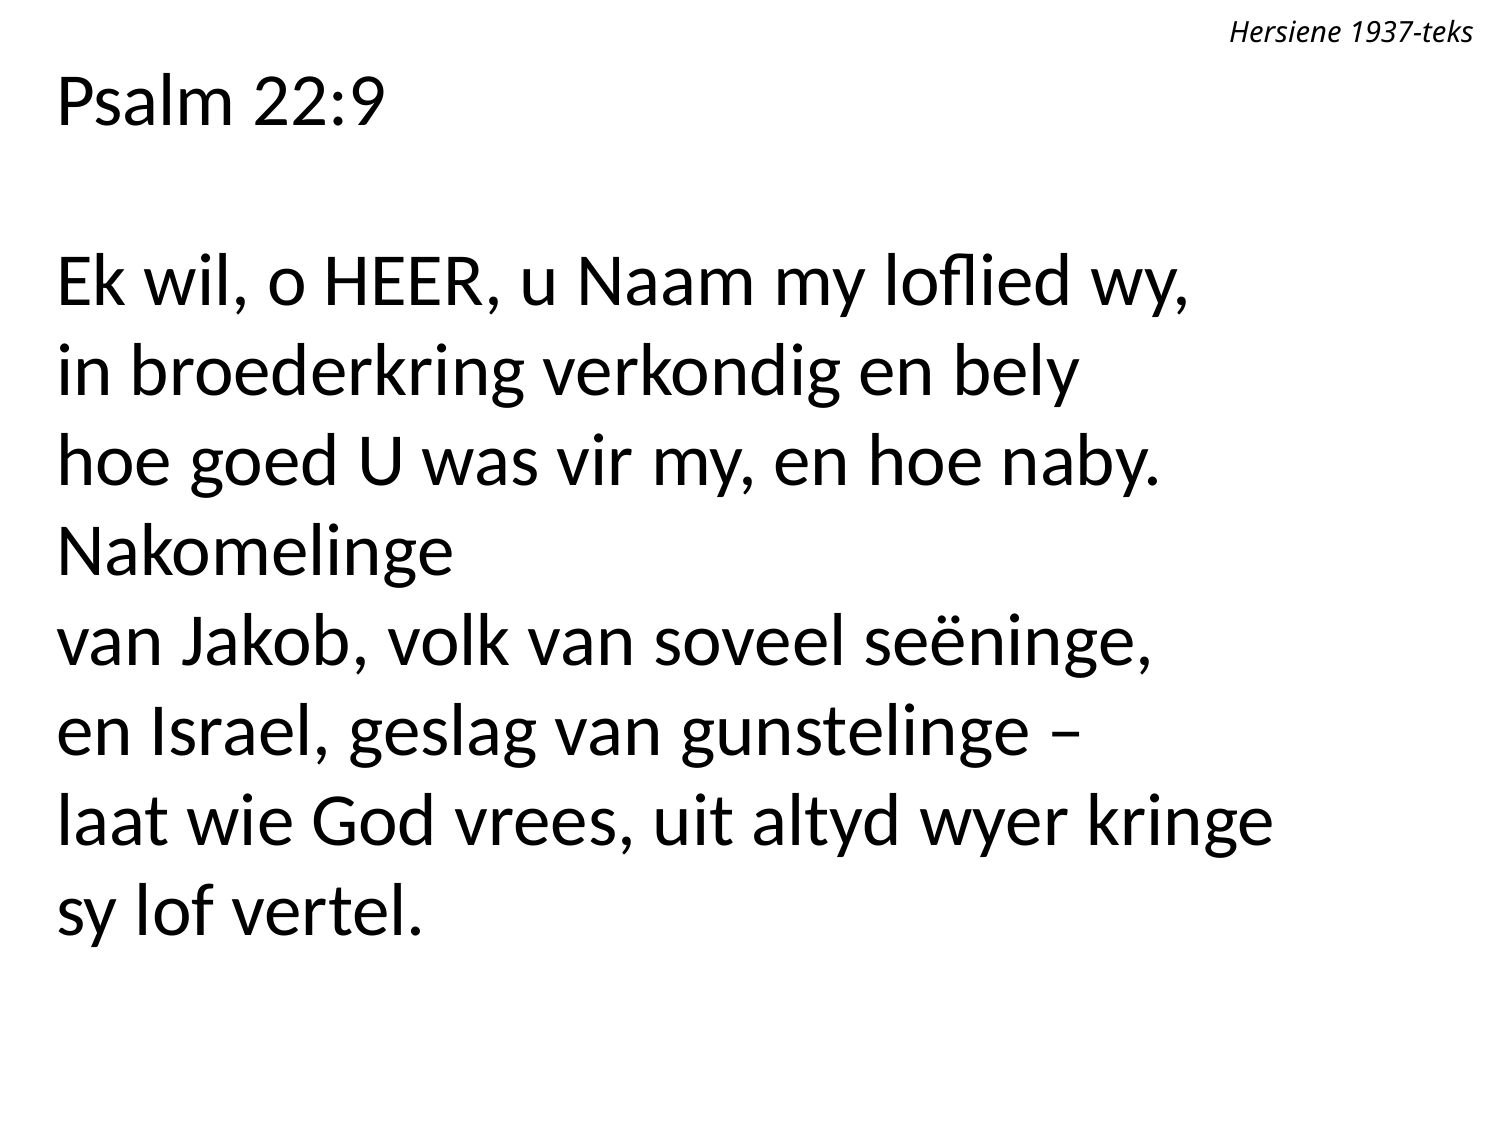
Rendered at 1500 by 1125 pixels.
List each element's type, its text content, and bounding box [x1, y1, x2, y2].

text_box Hersiene 1937-teks [1214, 5, 1489, 56]
text_box Psalm 22:9 Ek wil, o Heer, u Naam my loflied wy, in broederkring verkondig en bely hoe goed U was vir my, en hoe naby. Nakomelinge van Jakob, volk van soveel seëninge, en Israel, geslag van gunstelinge – laat wie God vrees, uit altyd wyer kringe sy lof vertel. [41, 42, 1471, 958]
